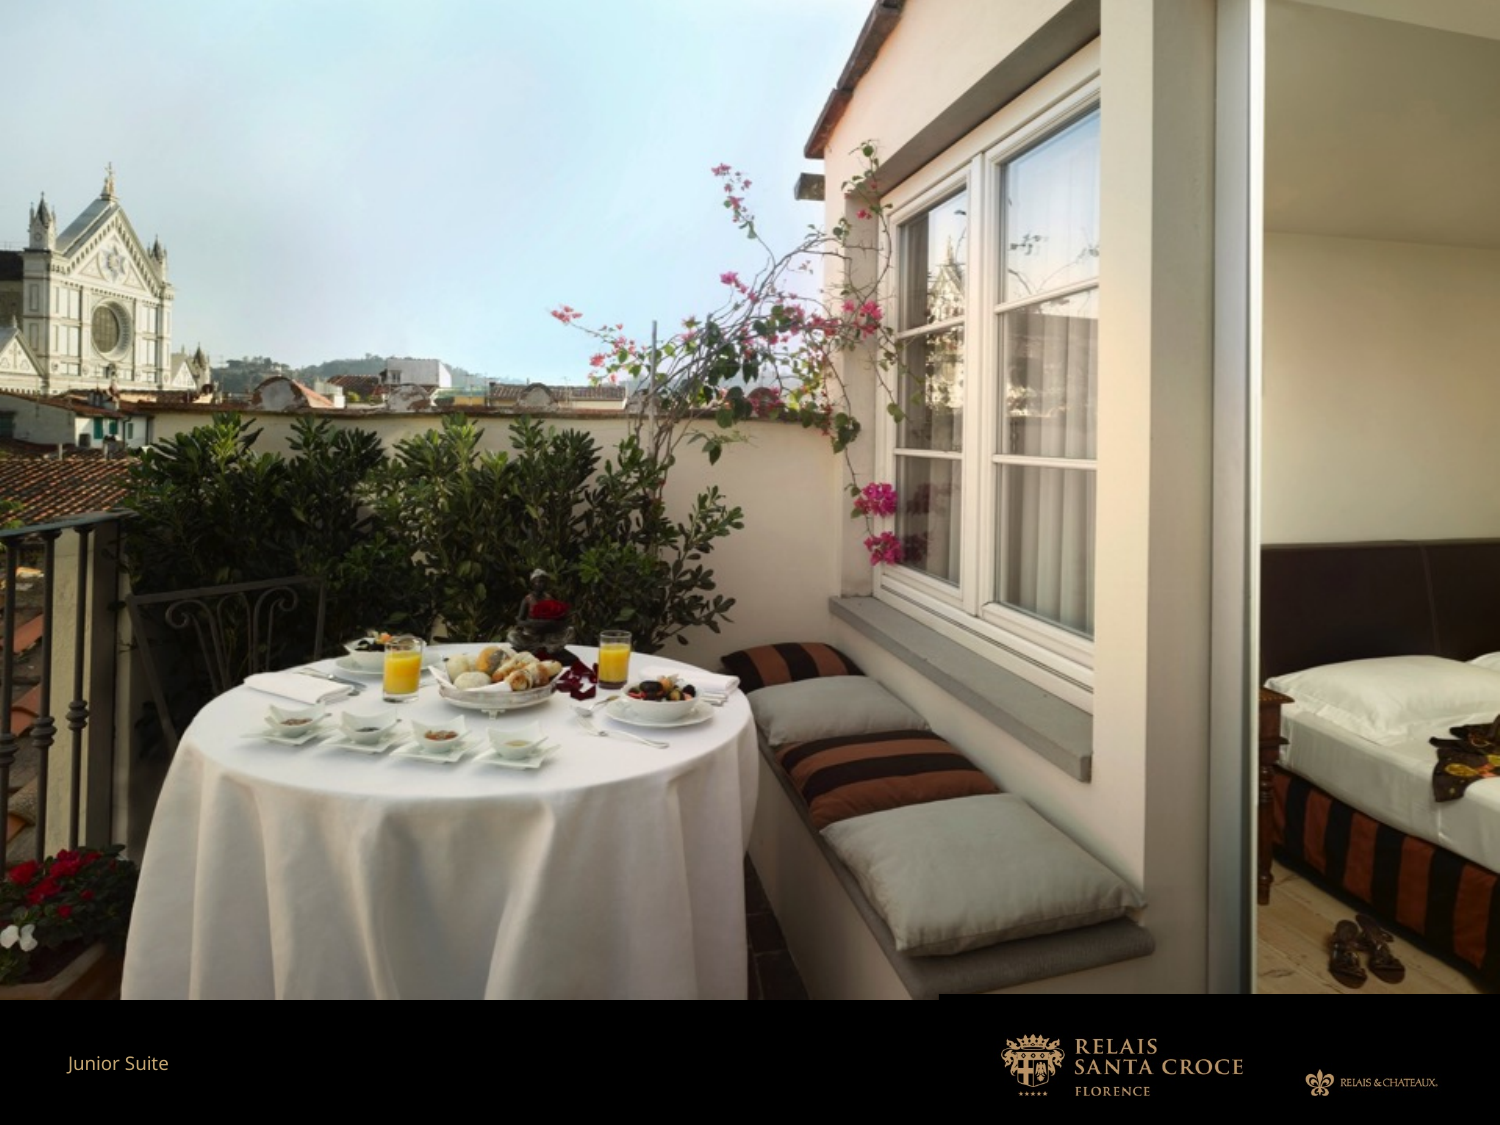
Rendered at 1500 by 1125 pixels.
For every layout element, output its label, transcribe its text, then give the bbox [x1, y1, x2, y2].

picture [0, 0, 1500, 1124]
text_box Junior Suite [53, 1044, 372, 1082]
